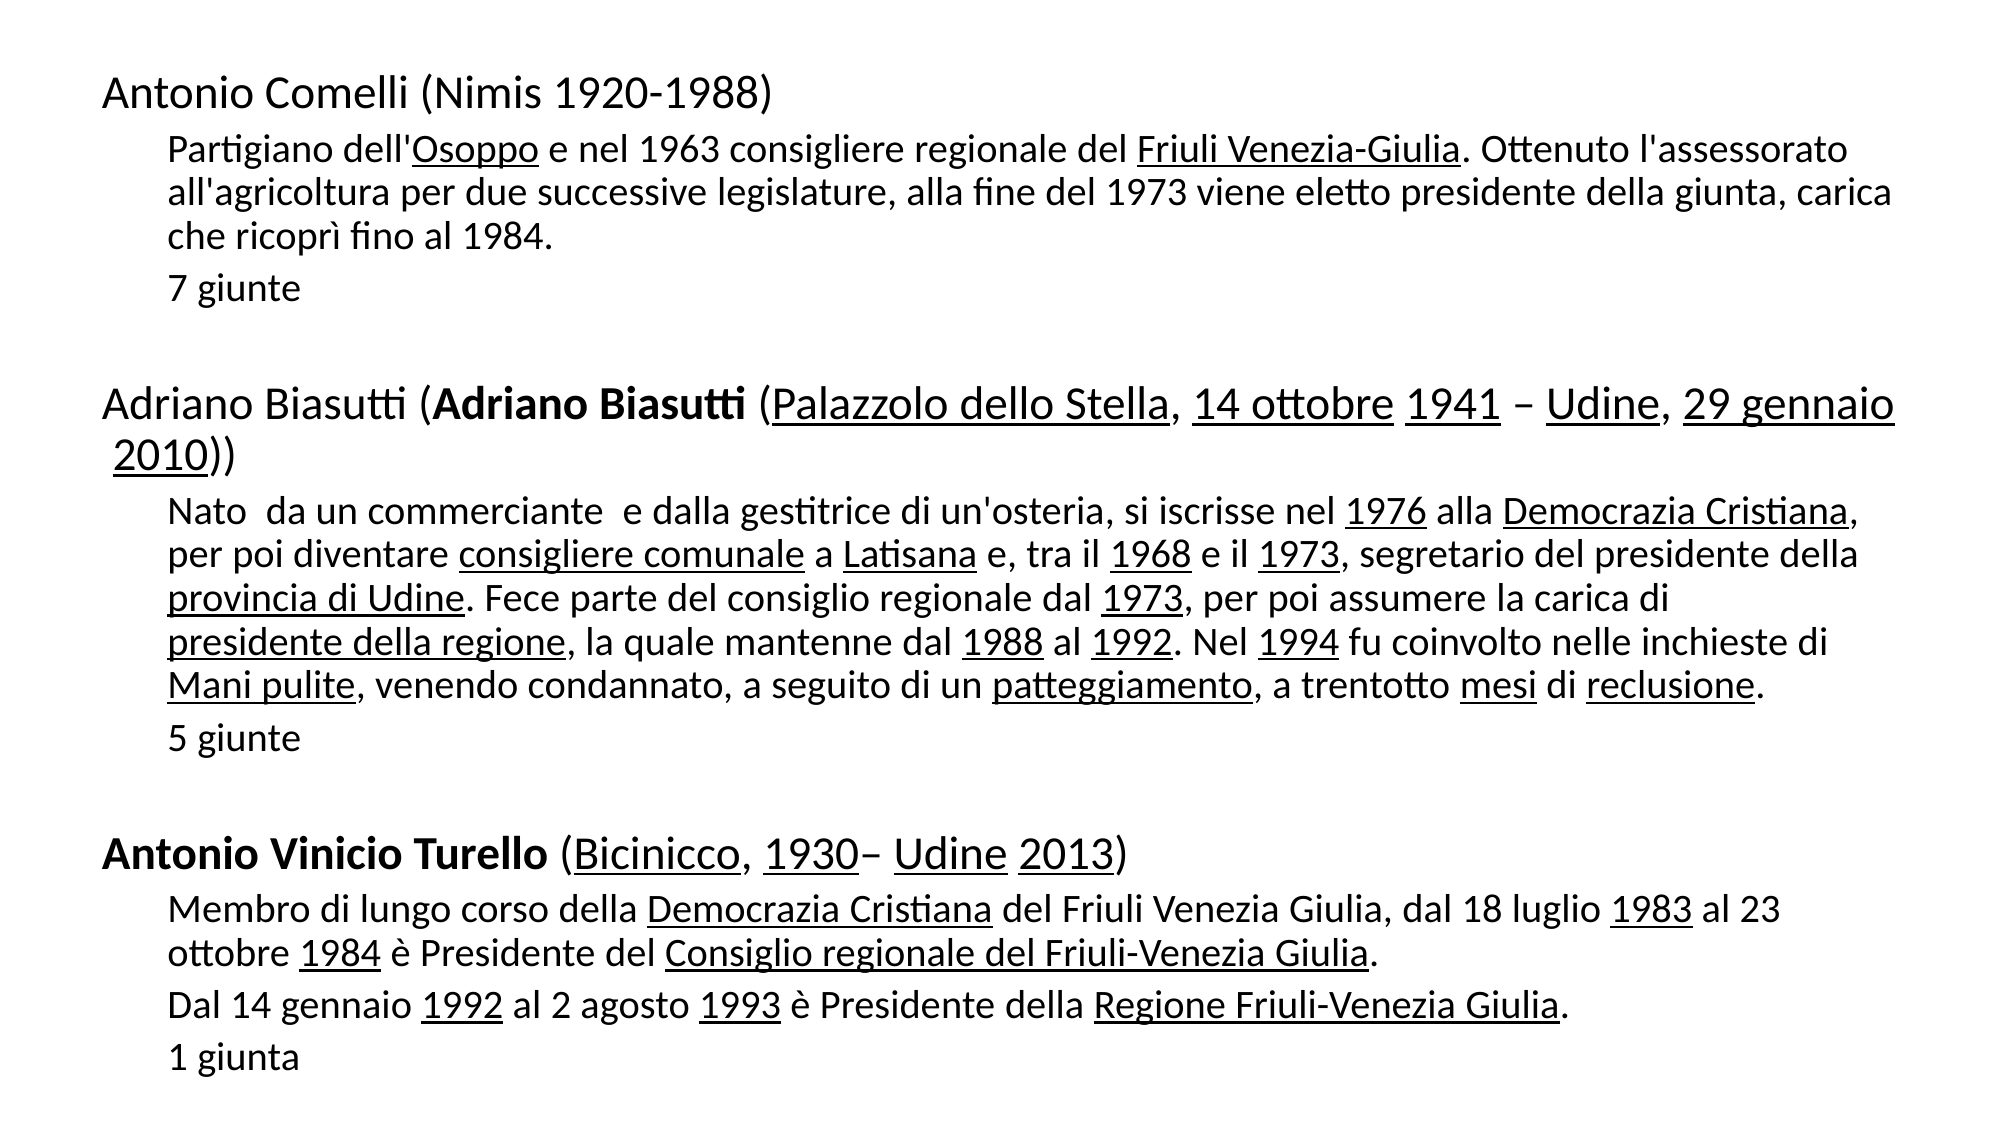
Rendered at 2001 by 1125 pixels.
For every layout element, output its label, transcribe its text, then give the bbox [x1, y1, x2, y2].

list Antonio Comelli (Nimis 1920-1988) Partigiano dell'Osoppo e nel 1963 consigliere regionale del Friuli Venezia-Giulia. Ottenuto l'assessorato all'agricoltura per due successive legislature, alla fine del 1973 viene eletto presidente della giunta, carica che ricoprì fino al 1984. 7 giunte Adriano Biasutti (Adriano Biasutti (Palazzolo dello Stella, 14 ottobre 1941 – Udine, 29 gennaio 2010)) Nato da un commerciante e dalla gestitrice di un'osteria, si iscrisse nel 1976 alla Democrazia Cristiana, per poi diventare consigliere comunale a Latisana e, tra il 1968 e il 1973, segretario del presidente della provincia di Udine. Fece parte del consiglio regionale dal 1973, per poi assumere la carica di presidente della regione, la quale mantenne dal 1988 al 1992. Nel 1994 fu coinvolto nelle inchieste di Mani pulite, venendo condannato, a seguito di un patteggiamento, a trentotto mesi di reclusione. 5 giunte Antonio Vinicio Turello (Bicinicco, 1930– Udine 2013) Membro di lungo corso della Democrazia Cristiana del Friuli Venezia Giulia, dal 18 luglio 1983 al 23 ottobre 1984 è Presidente del Consiglio regionale del Friuli-Venezia Giulia. Dal 14 gennaio 1992 al 2 agosto 1993 è Presidente della Regione Friuli-Venezia Giulia. 1 giunta [86, 60, 1916, 1099]
